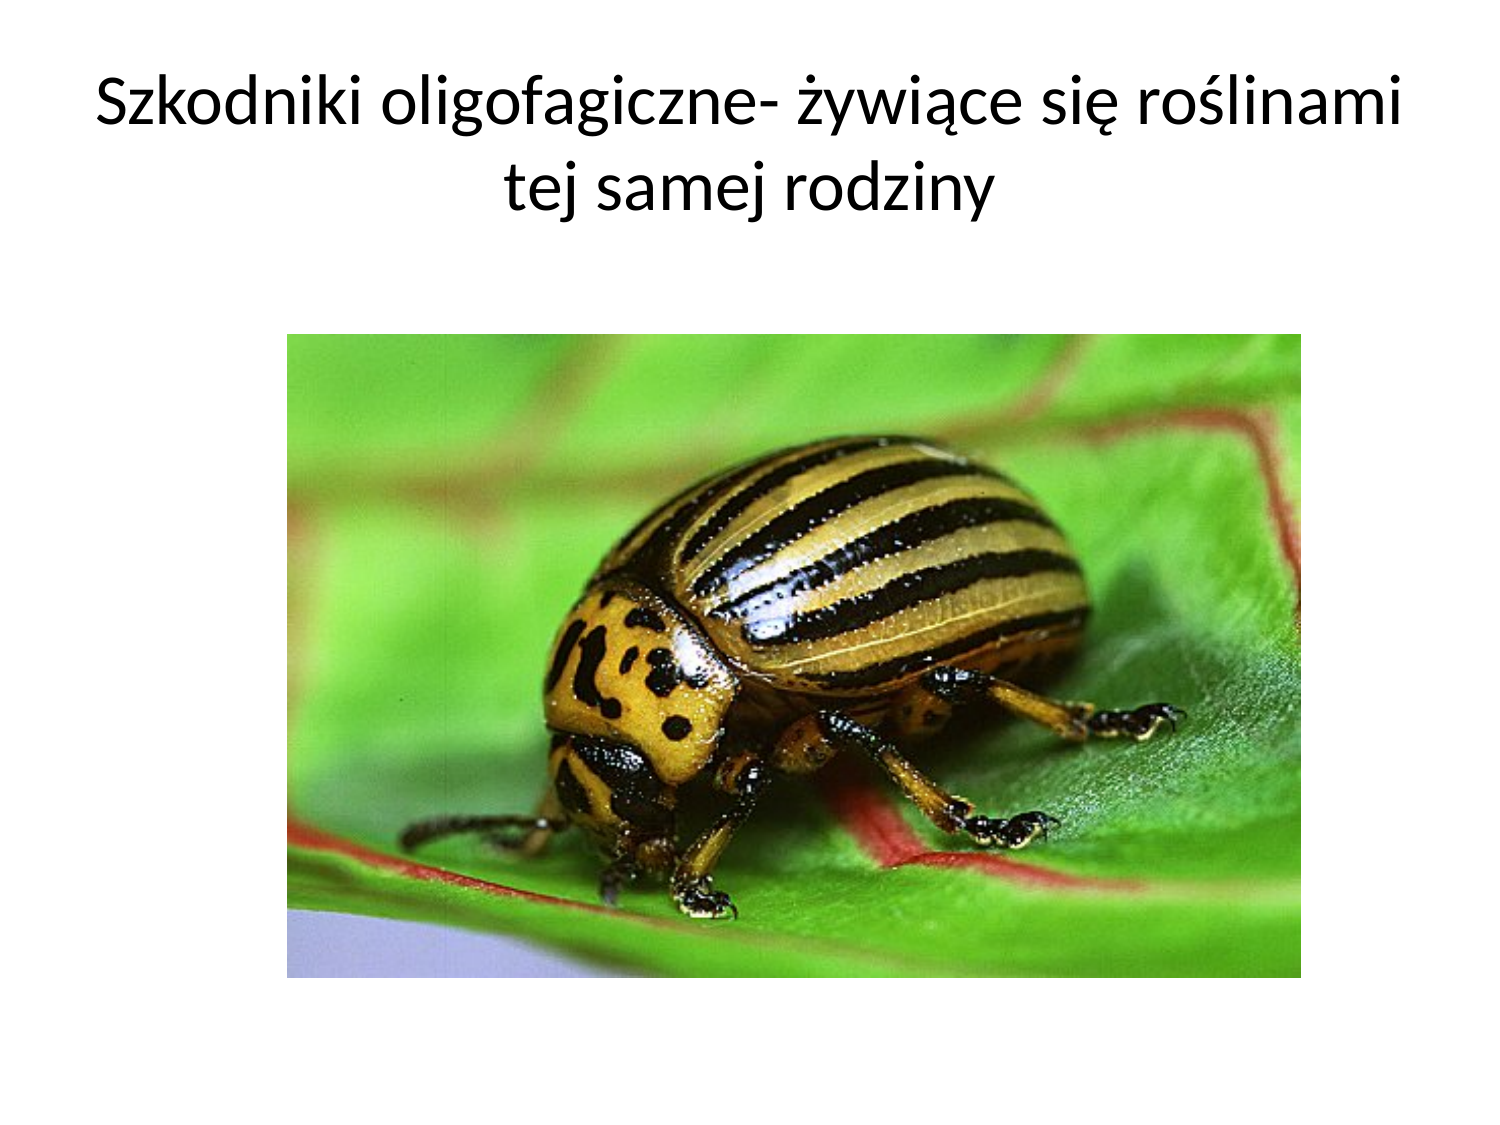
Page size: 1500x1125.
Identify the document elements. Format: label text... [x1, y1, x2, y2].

title Szkodniki oligofagiczne- żywiące się roślinami tej samej rodziny [75, 45, 1425, 233]
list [287, 334, 1302, 978]
